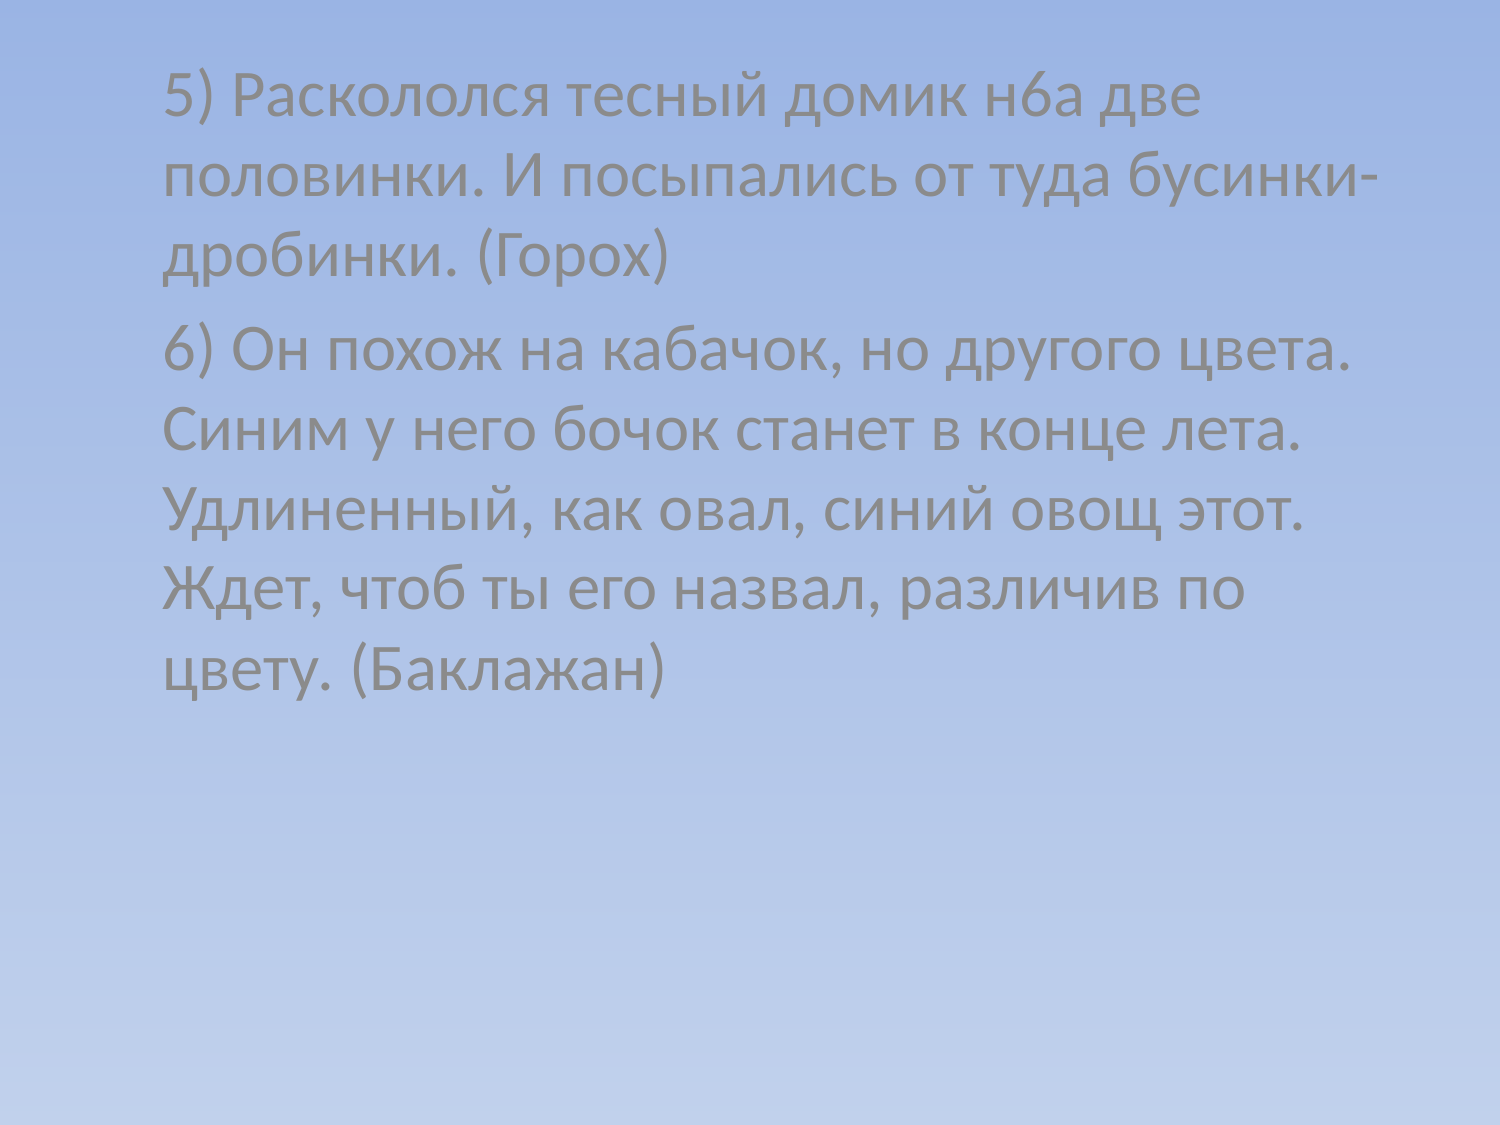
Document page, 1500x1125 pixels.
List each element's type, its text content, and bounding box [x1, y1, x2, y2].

subtitle 5) Раскололся тесный домик н6а две половинки. И посыпались от туда бусинки-дробинки. (Горох) 6) Он похож на кабачок, но другого цвета. Синим у него бочок станет в конце лета. Удлиненный, как овал, синий овощ этот. Ждет, чтоб ты его назвал, различив по цвету. (Баклажан) [147, 42, 1424, 925]
